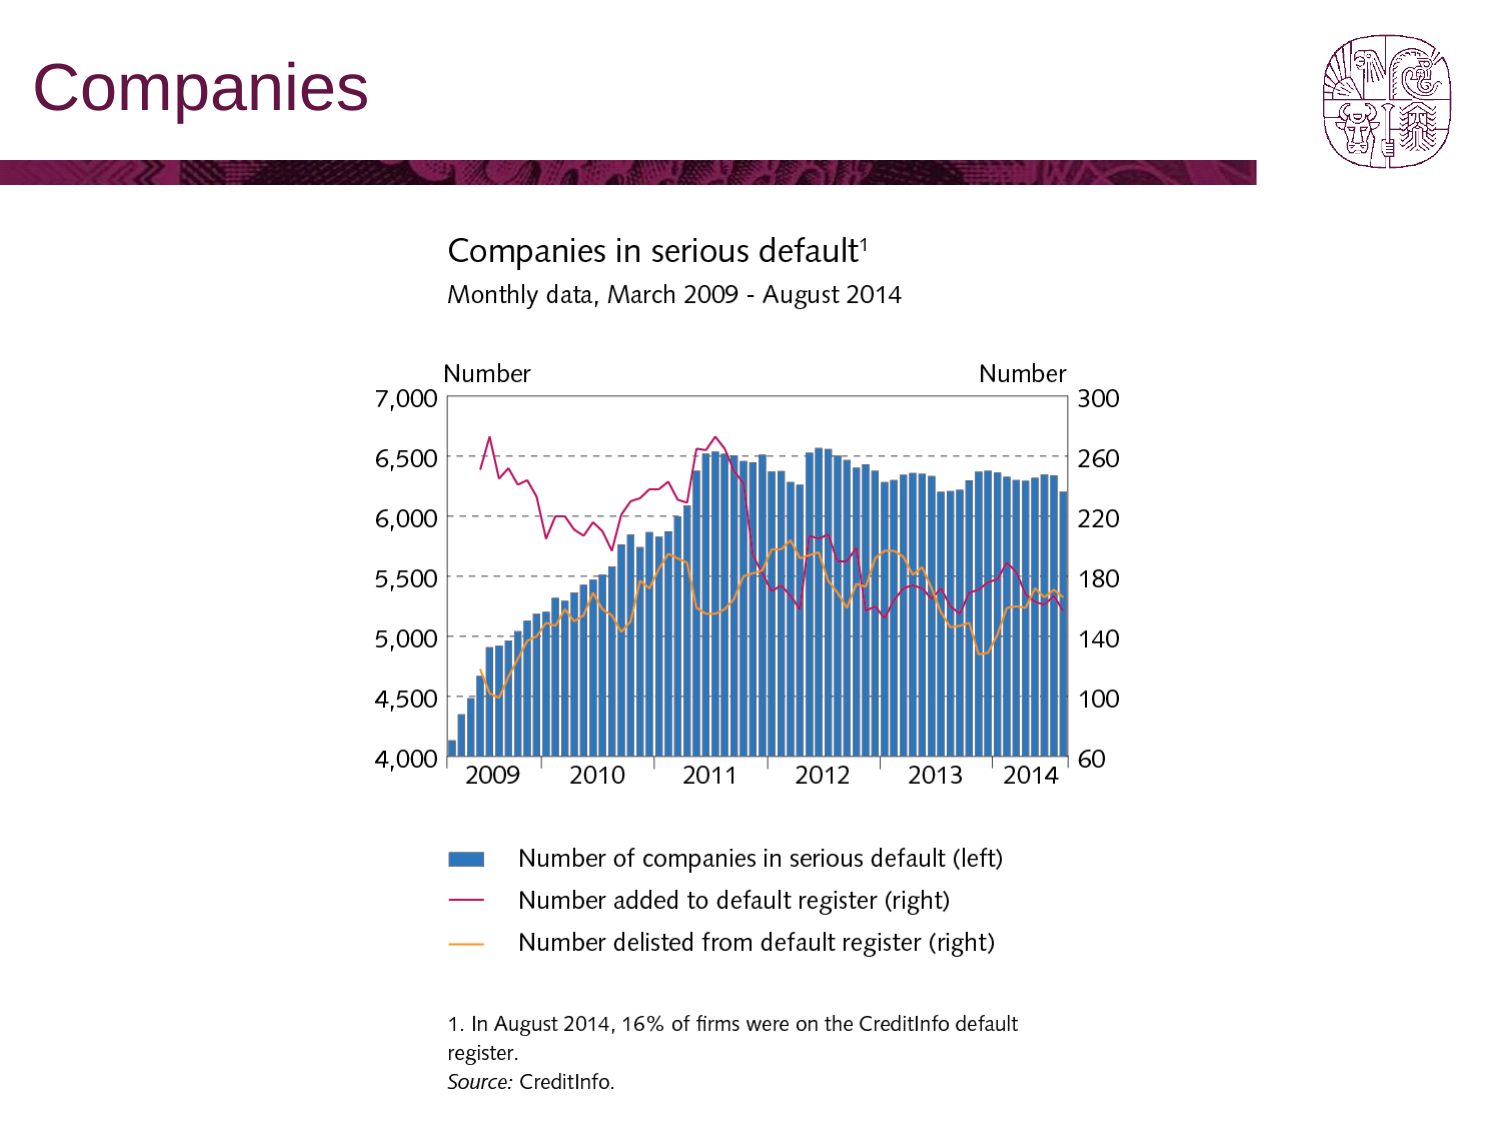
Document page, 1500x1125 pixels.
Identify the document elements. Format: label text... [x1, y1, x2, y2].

title Companies [17, 19, 1247, 149]
picture [375, 223, 1120, 1095]
picture [0, 160, 1258, 185]
picture [1316, 31, 1456, 173]
